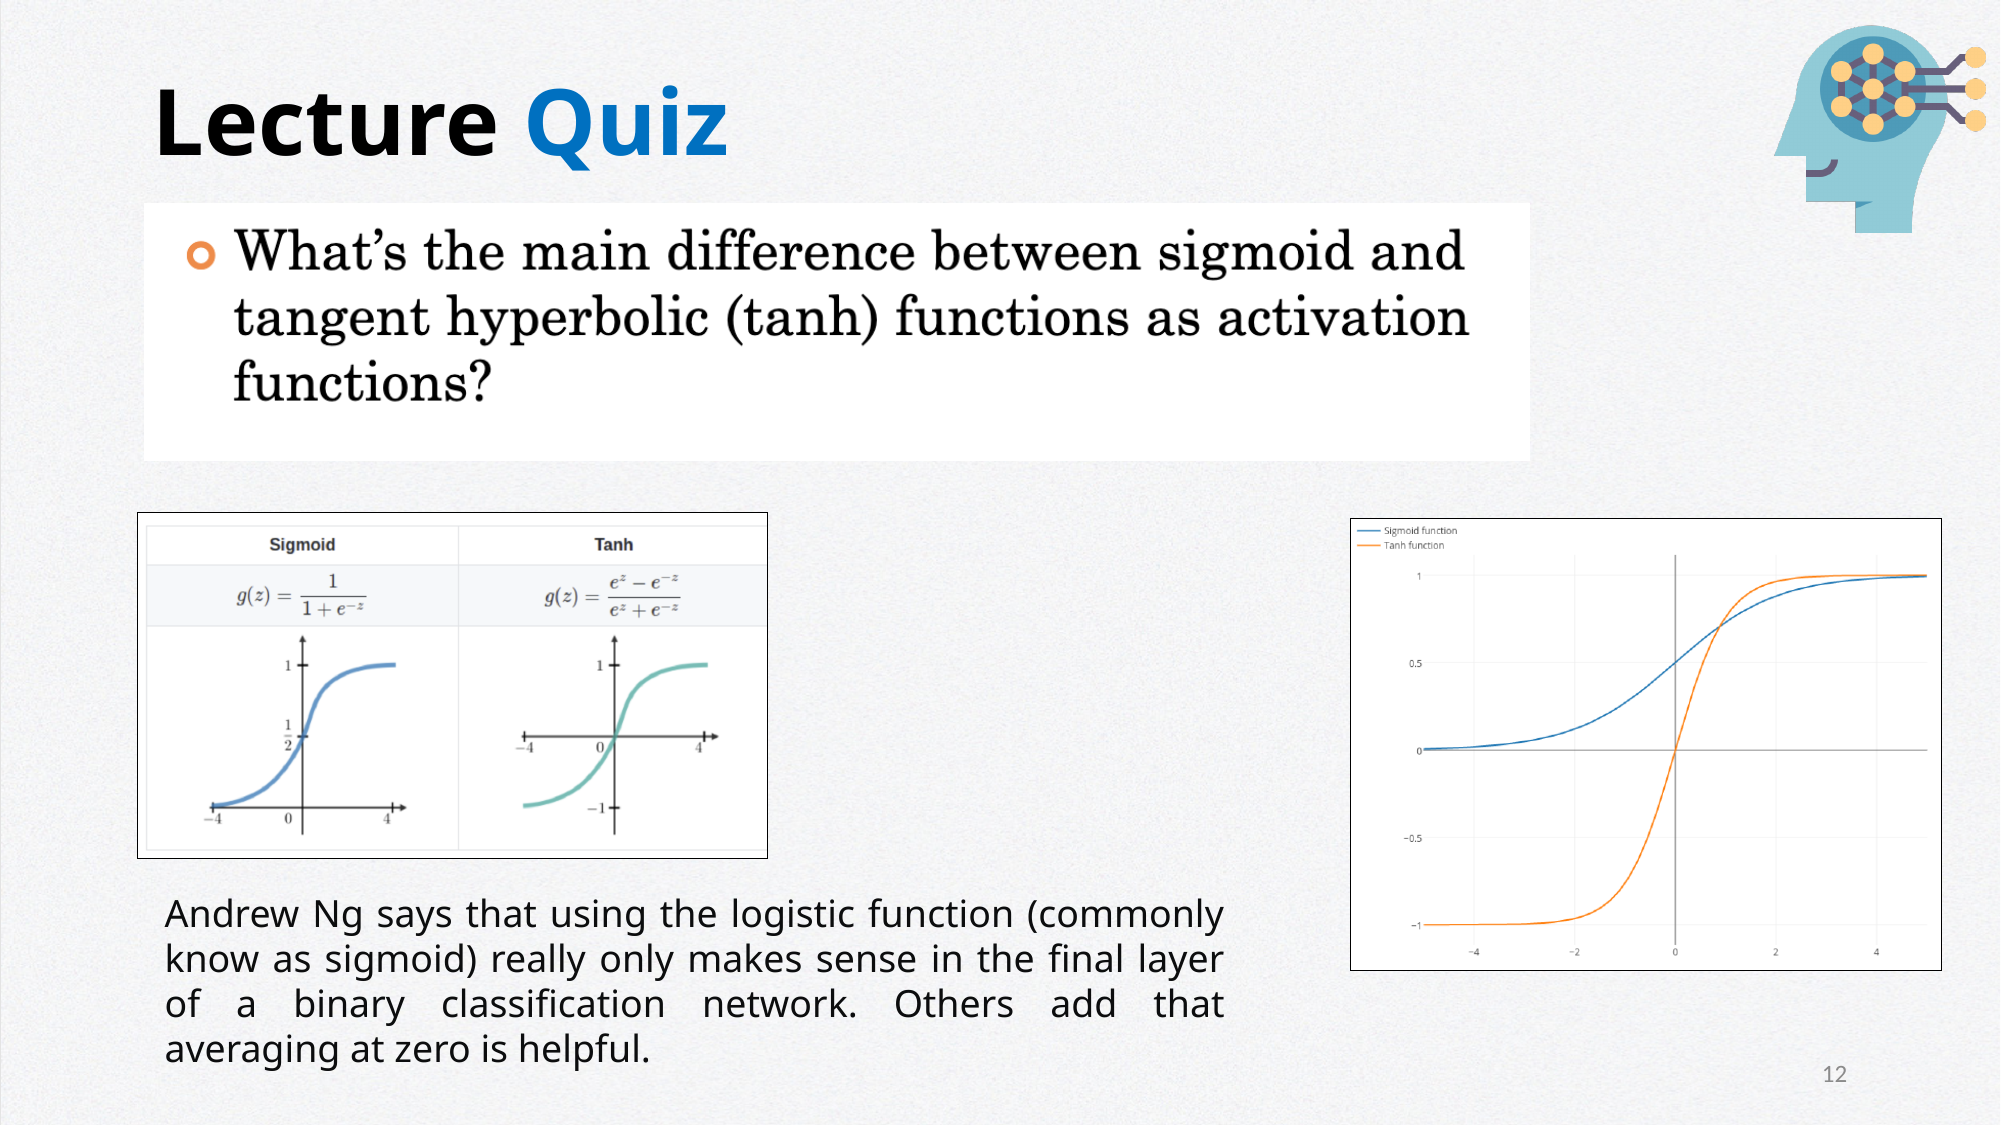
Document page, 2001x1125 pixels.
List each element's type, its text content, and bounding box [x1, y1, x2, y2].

slide_number 11 [1412, 1042, 1863, 1103]
title Lecture Quiz [137, 17, 1767, 235]
picture [0, 0, 2001, 1125]
text_box Andrew Ng says that using the logistic function (commonly know as sigmoid) really only makes sense in the final layer of a binary classification network. Others add that averaging at zero is helpful. [149, 882, 1241, 1125]
